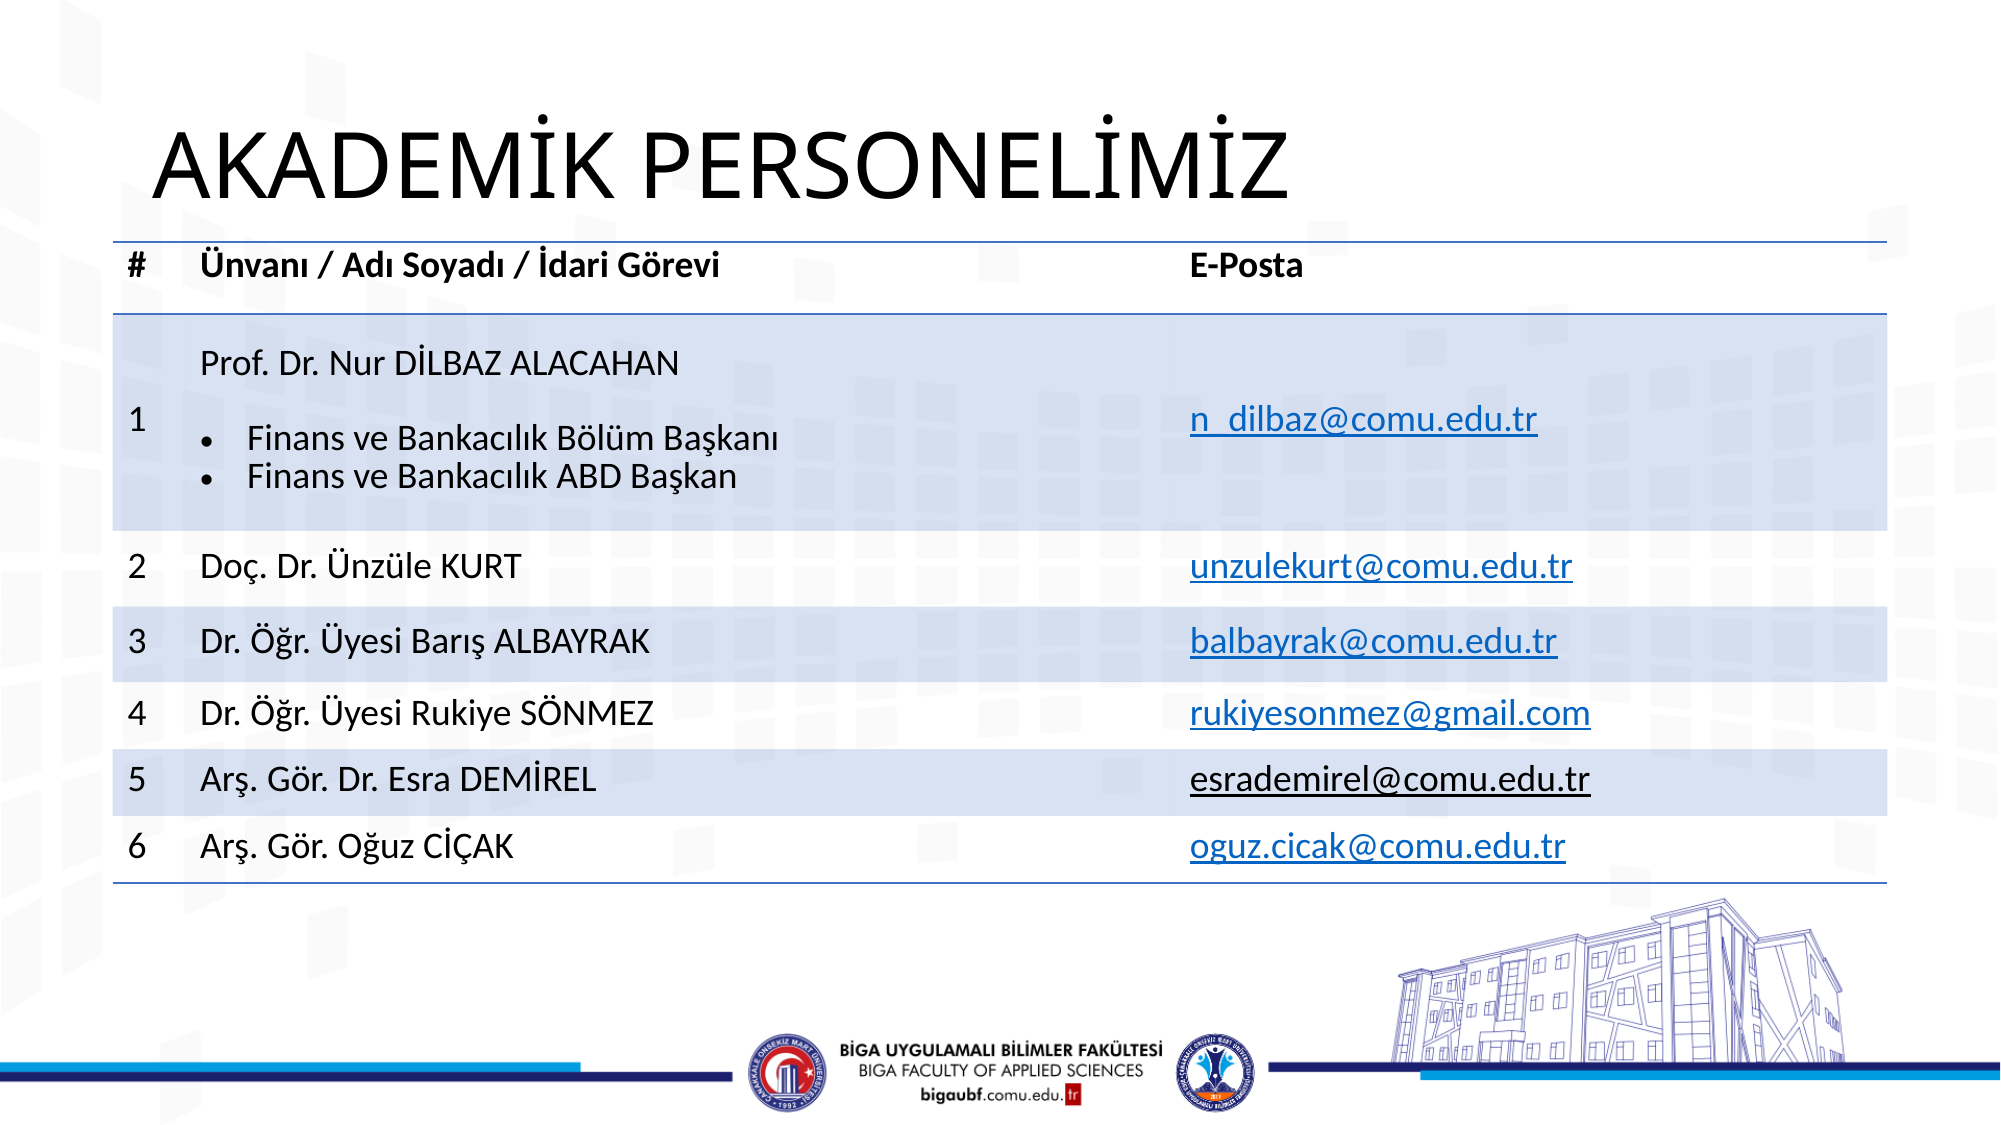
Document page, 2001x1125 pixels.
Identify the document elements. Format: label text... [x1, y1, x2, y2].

table_cell unzulekurt@comu.edu.tr [1175, 531, 1887, 607]
table_cell Prof. Dr. Nur DİLBAZ ALACAHAN Finans ve Bankacılık Bölüm Başkanı Finans ve Bankacılık ABD Başkan [185, 315, 1175, 531]
table_cell 4 [113, 682, 185, 749]
table_header Ünvanı / Adı Soyadı / İdari Görevi [185, 243, 1175, 313]
table_cell Arş. Gör. Dr. Esra DEMİREL [185, 749, 1175, 816]
table_cell oguz.cicak@comu.edu.tr [1175, 816, 1887, 882]
table_cell n_dilbaz@comu.edu.tr [1175, 315, 1887, 531]
table_cell Arş. Gör. Oğuz CİÇAK [185, 816, 1175, 882]
table_cell 6 [113, 816, 185, 882]
table_header E-Posta [1175, 243, 1887, 313]
table_cell 5 [113, 749, 185, 816]
title AKADEMİK PERSONELİMİZ [137, 59, 1863, 241]
table_cell 2 [113, 531, 185, 607]
table_header # [113, 243, 185, 313]
table_cell Dr. Öğr. Üyesi Barış ALBAYRAK [185, 607, 1175, 682]
table_cell 3 [113, 607, 185, 682]
table_cell Doç. Dr. Ünzüle KURT [185, 531, 1175, 607]
table_cell rukiyesonmez@gmail.com [1175, 682, 1887, 749]
picture [0, 0, 2001, 1125]
table_cell Dr. Öğr. Üyesi Rukiye SÖNMEZ [185, 682, 1175, 749]
table_cell 1 [113, 315, 185, 531]
table_cell balbayrak@comu.edu.tr [1175, 607, 1887, 682]
table_cell esrademirel@comu.edu.tr [1175, 749, 1887, 816]
